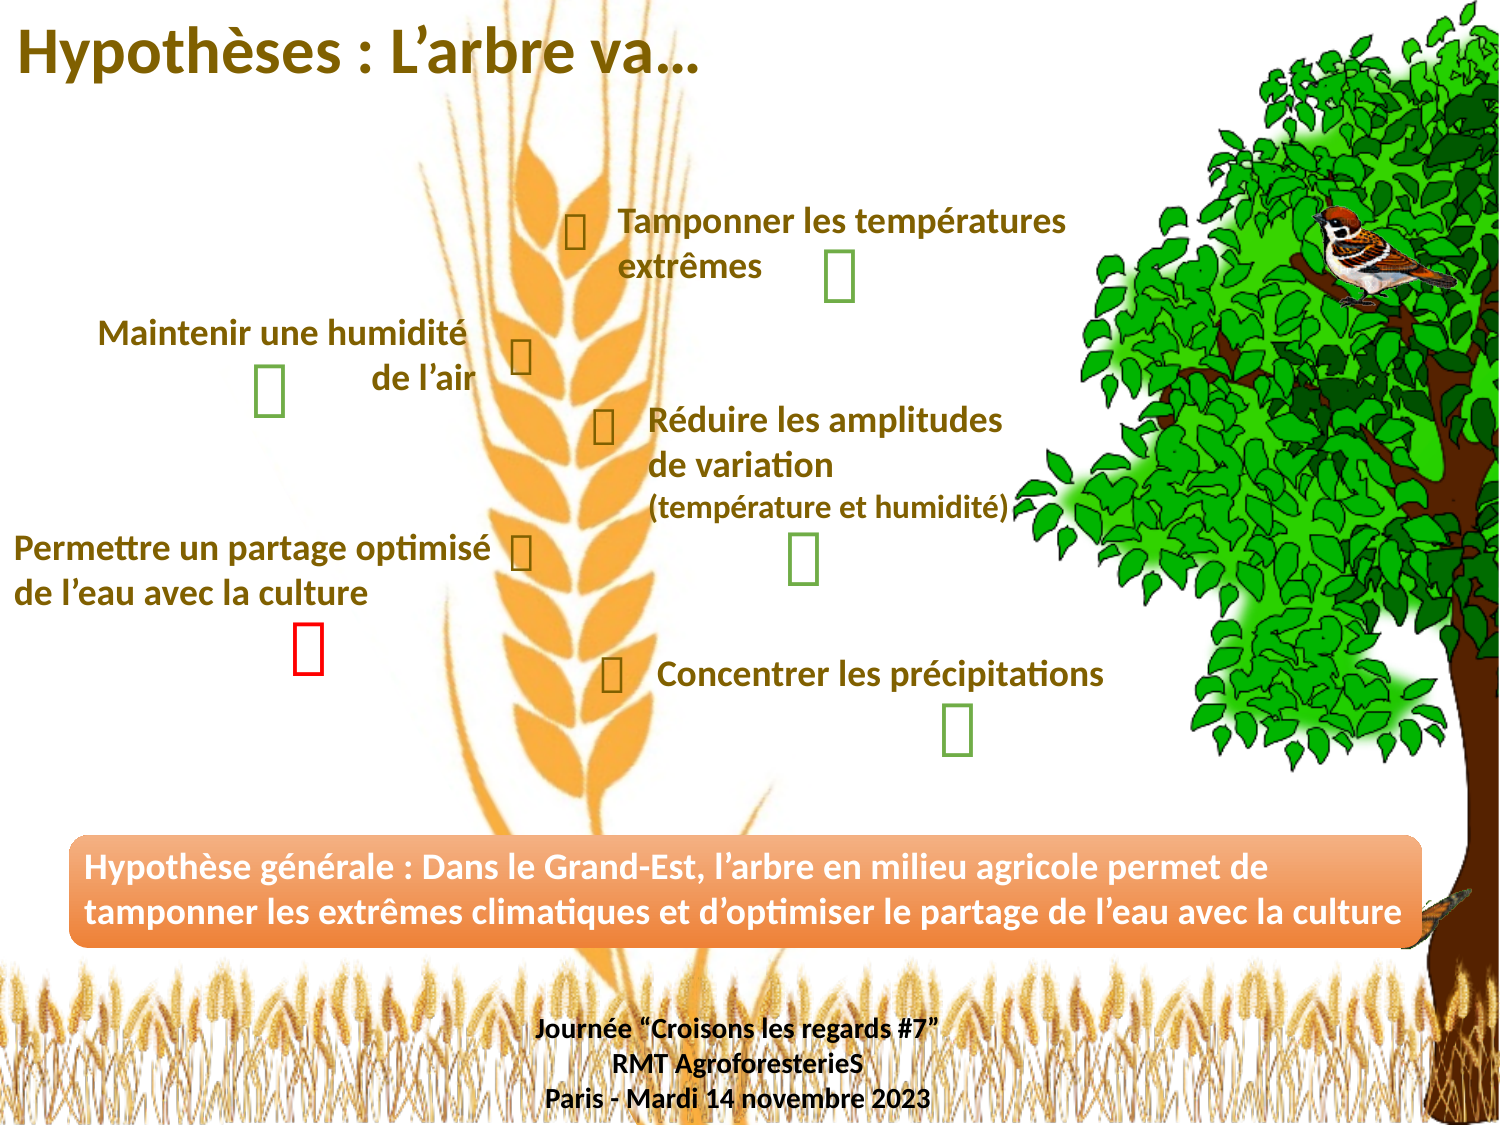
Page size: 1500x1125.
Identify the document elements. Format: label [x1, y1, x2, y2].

text_box [69, 834, 1423, 986]
text_box [0, 0, 1500, 1125]
